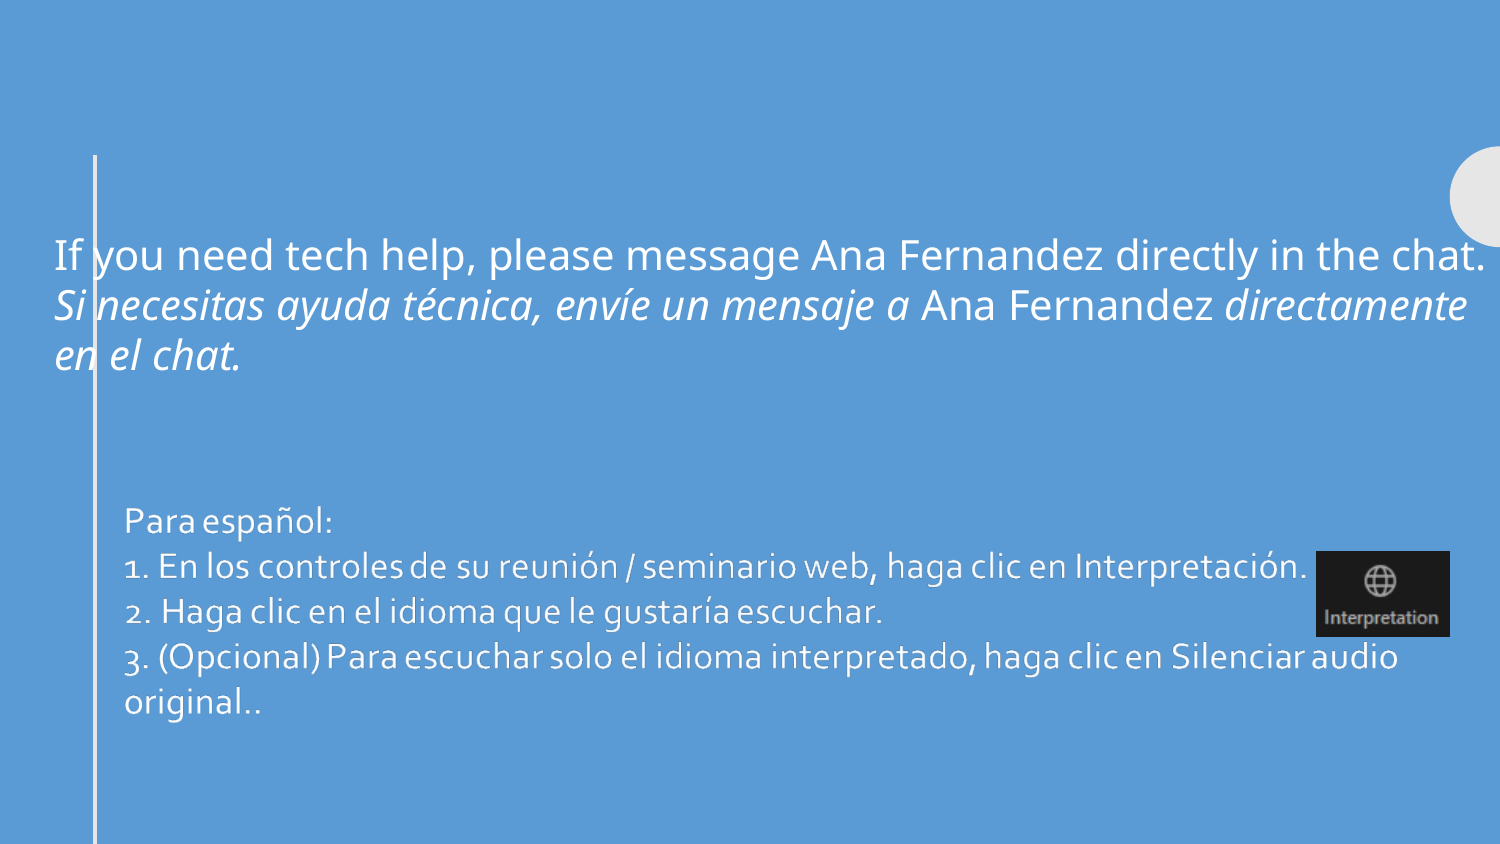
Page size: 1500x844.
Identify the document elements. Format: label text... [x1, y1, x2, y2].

text_box If you need tech help, please message Ana Fernandez directly in the chat. Si necesitas ayuda técnica, envíe un mensaje a Ana Fernandez directamente en el chat. [39, 221, 1500, 476]
picture [100, 485, 1450, 747]
